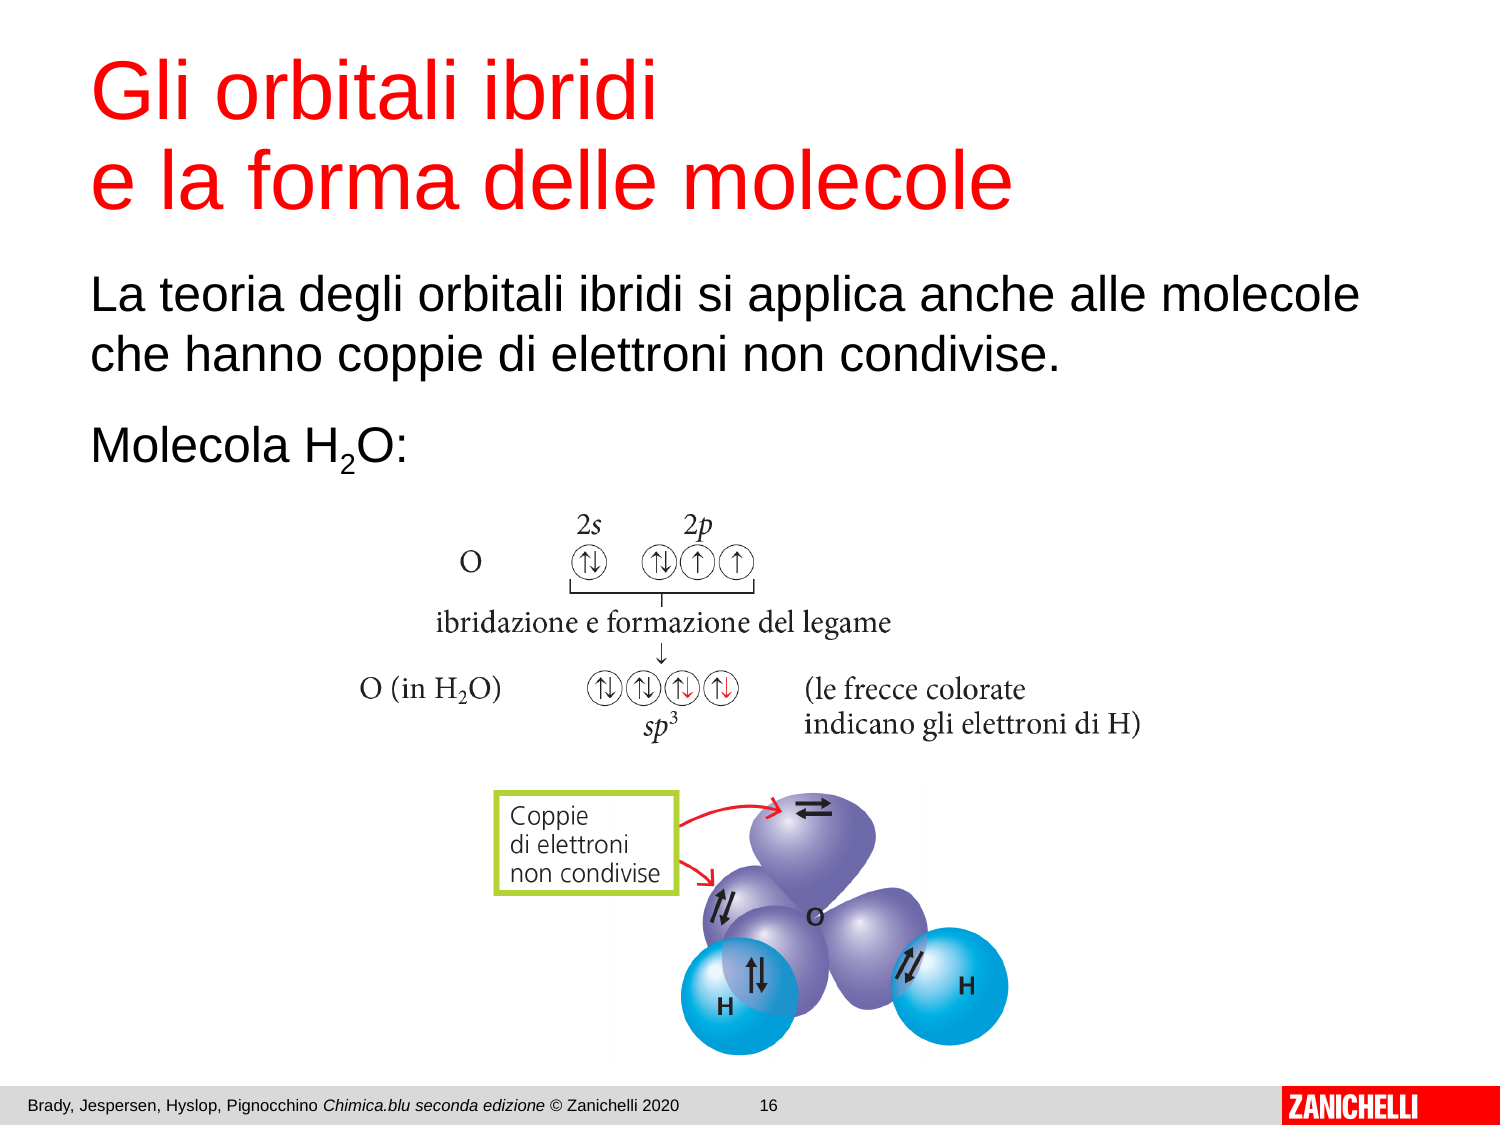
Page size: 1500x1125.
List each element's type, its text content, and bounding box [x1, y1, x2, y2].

picture [479, 778, 1020, 1063]
title Gli orbitali ibridi e la forma delle molecole [75, 62, 1424, 213]
list La teoria degli orbitali ibridi si applica anche alle molecole che hanno coppie di elettroni non condivise. Molecola H2O: [75, 253, 1424, 500]
picture [1282, 1086, 1500, 1125]
footer Brady, Jespersen, Hyslop, Pignocchino Chimica.blu seconda edizione © Zanichelli 2020 [12, 1086, 857, 1125]
picture [352, 499, 1146, 747]
